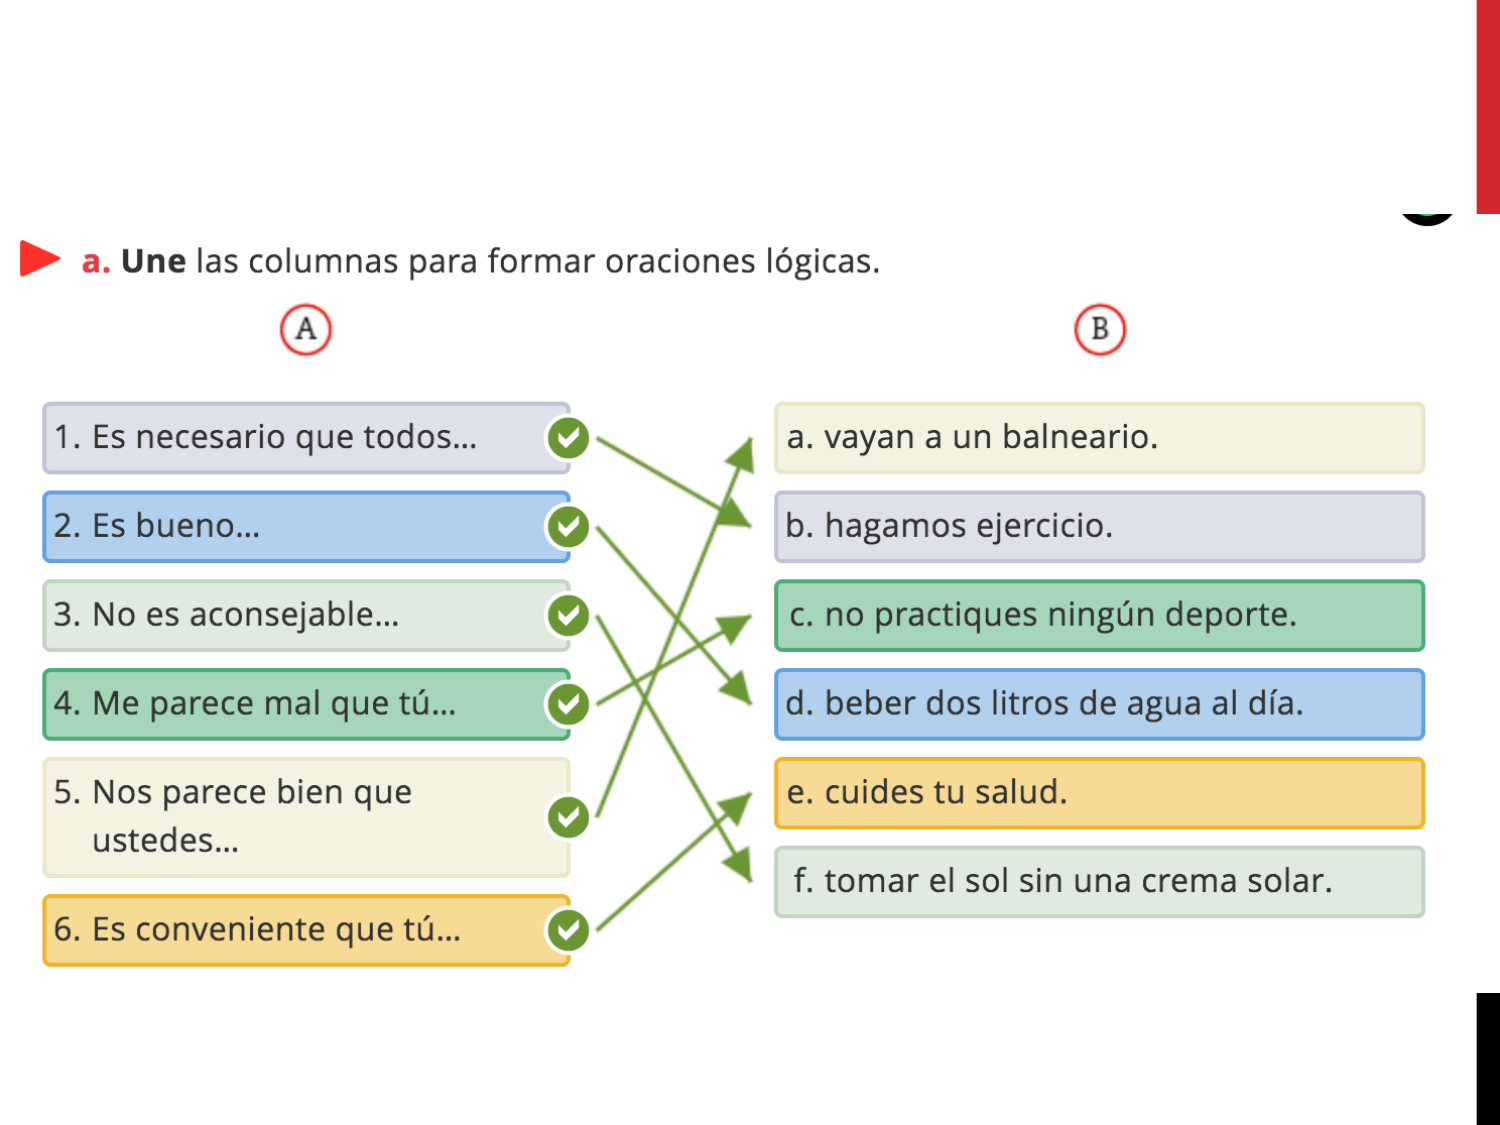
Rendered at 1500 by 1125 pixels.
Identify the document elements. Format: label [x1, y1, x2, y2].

picture [0, 214, 1500, 994]
